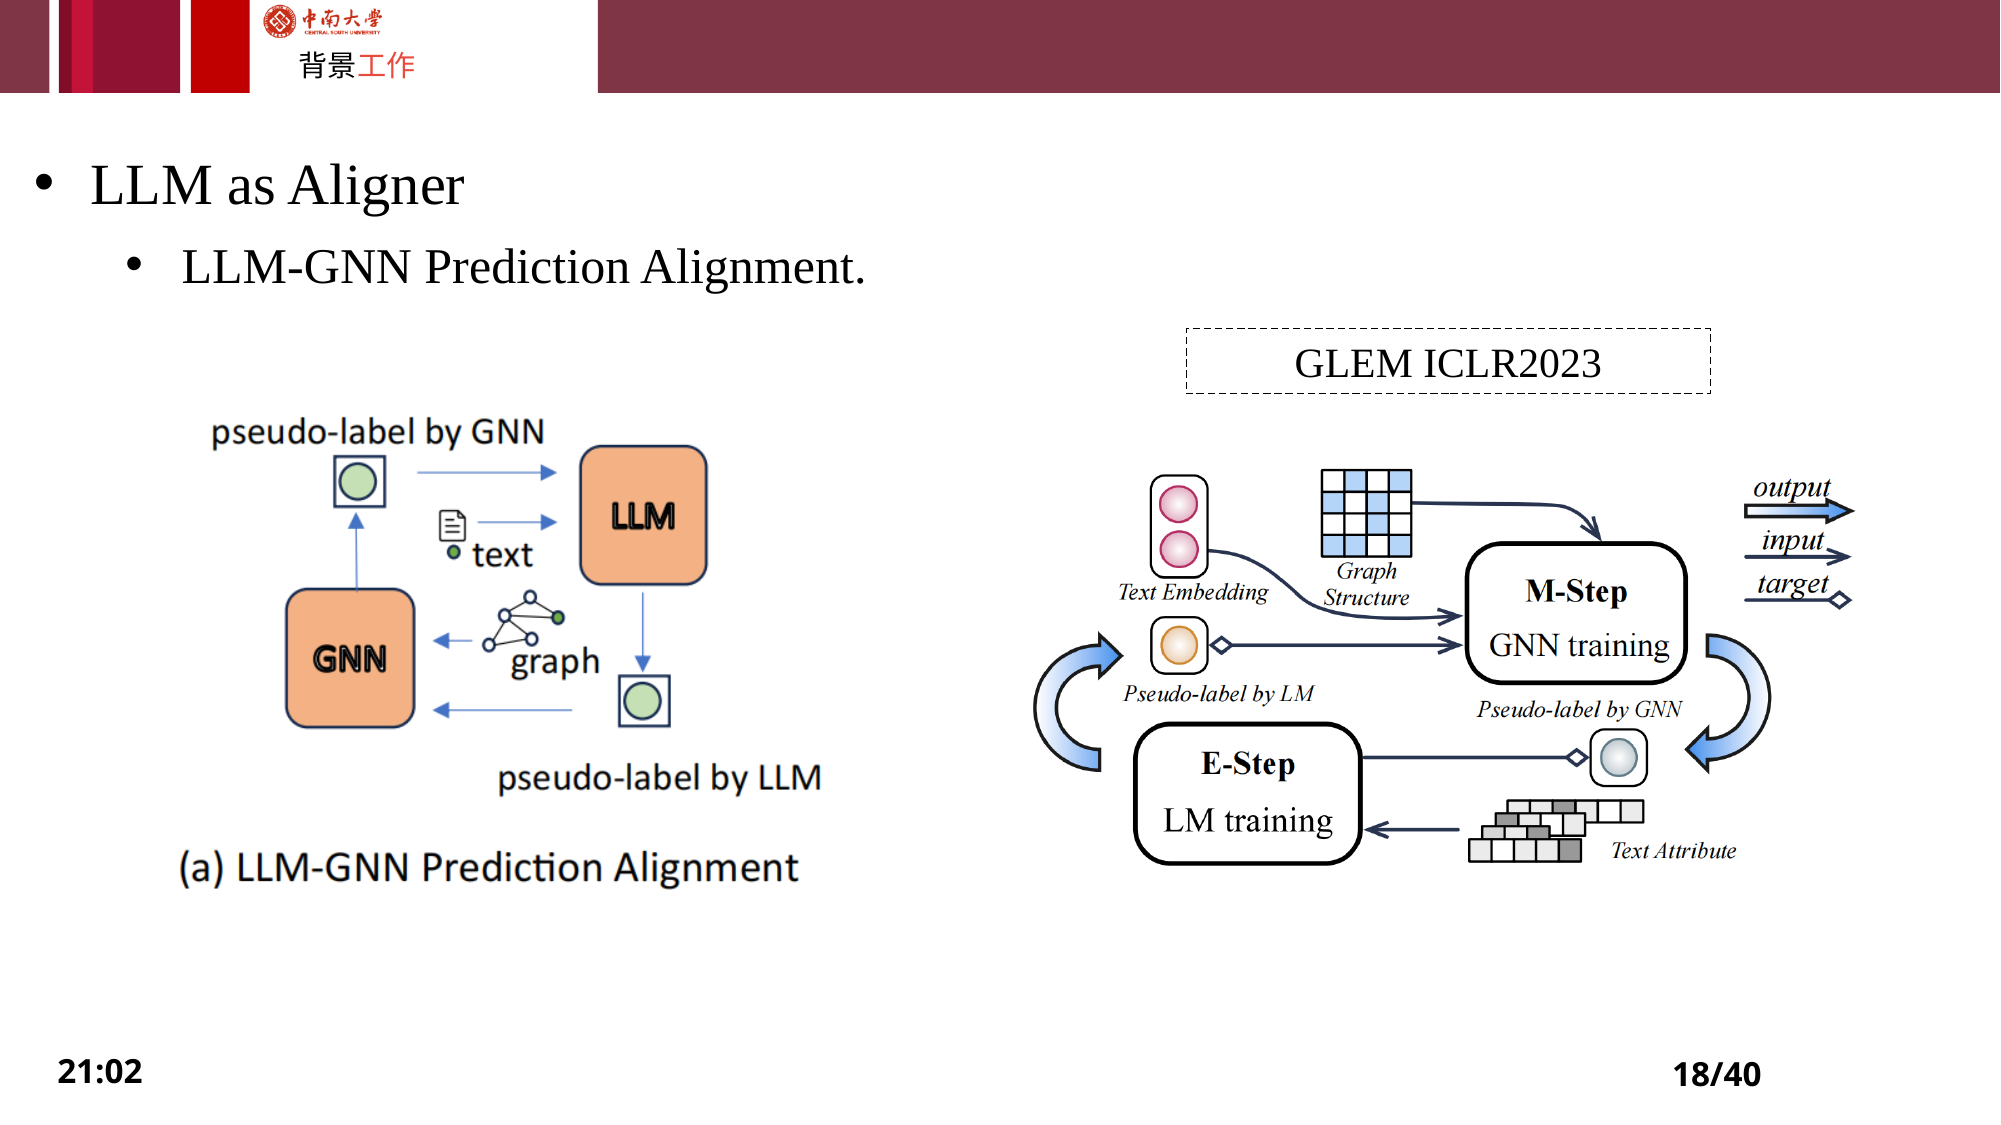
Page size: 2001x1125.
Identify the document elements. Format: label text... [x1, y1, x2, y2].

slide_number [42, 1042, 493, 1103]
picture [1025, 447, 1872, 872]
text_box LLM as Aligner [18, 104, 860, 329]
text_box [0, 0, 2000, 93]
picture [128, 361, 852, 905]
text_box GLEM ICLR2023 [1186, 328, 1711, 394]
text_box LLM-GNN Prediction Alignment. [110, 226, 1944, 301]
slide_number 18/40 [1657, 1042, 1944, 1103]
